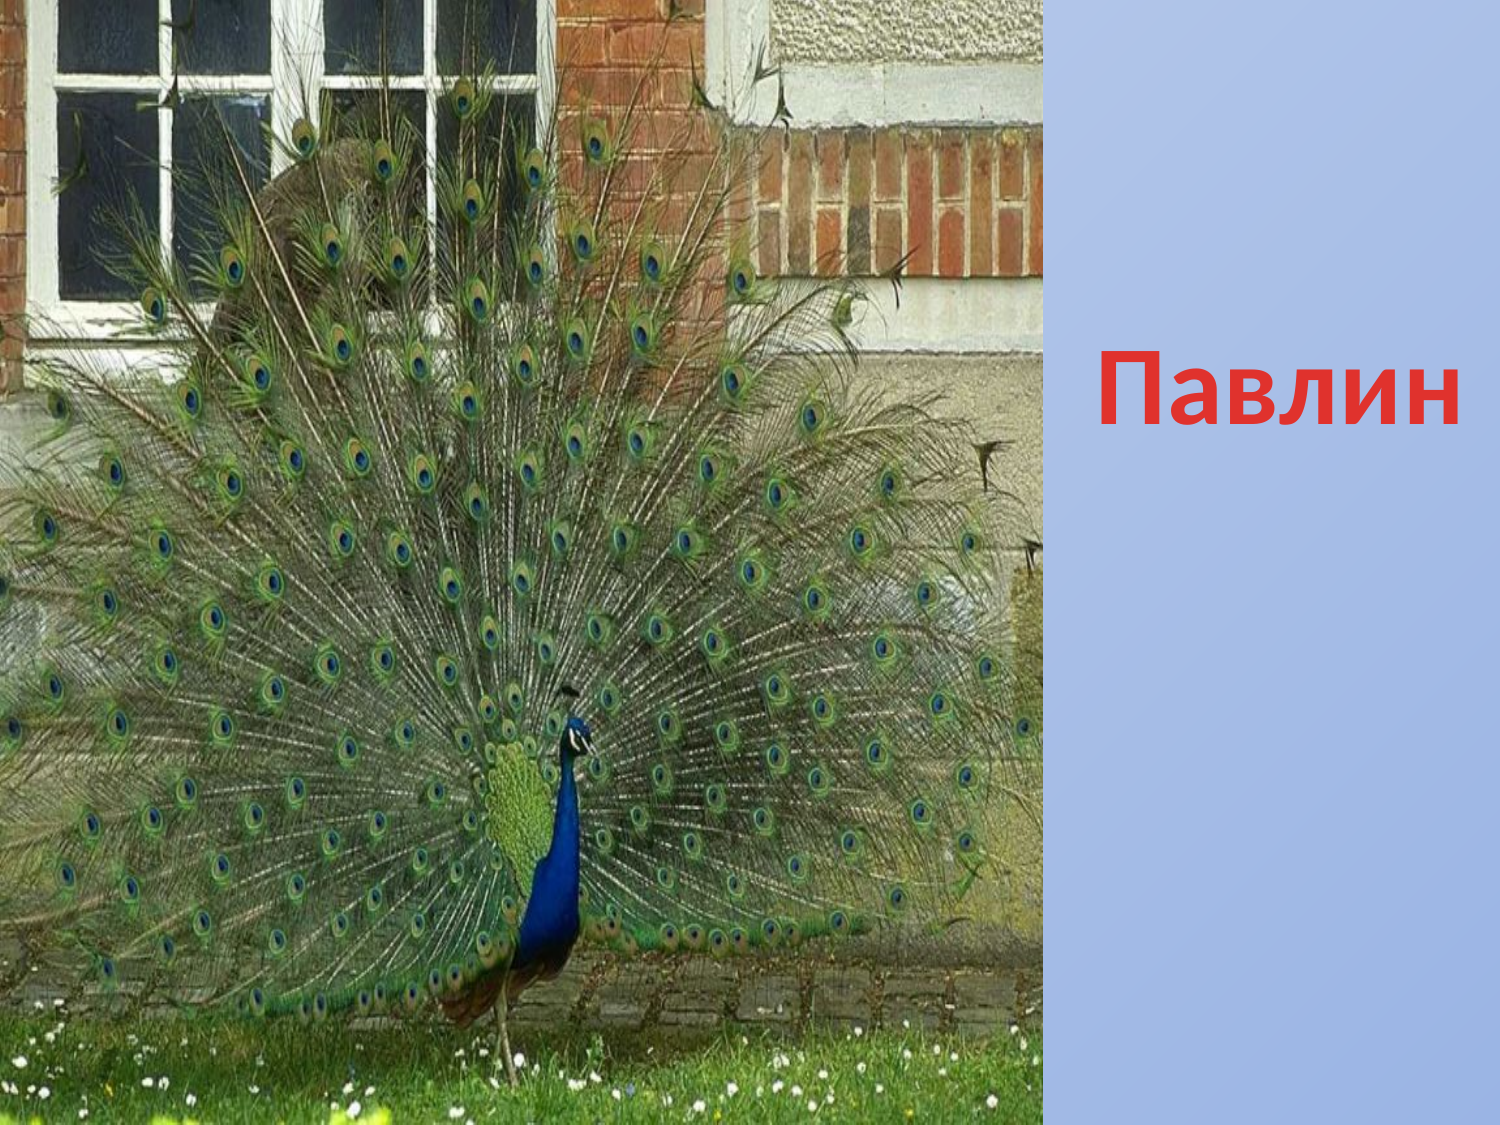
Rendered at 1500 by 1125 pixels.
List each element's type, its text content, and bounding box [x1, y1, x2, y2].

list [0, 0, 1044, 1125]
text_box Павлин [1080, 304, 1481, 455]
